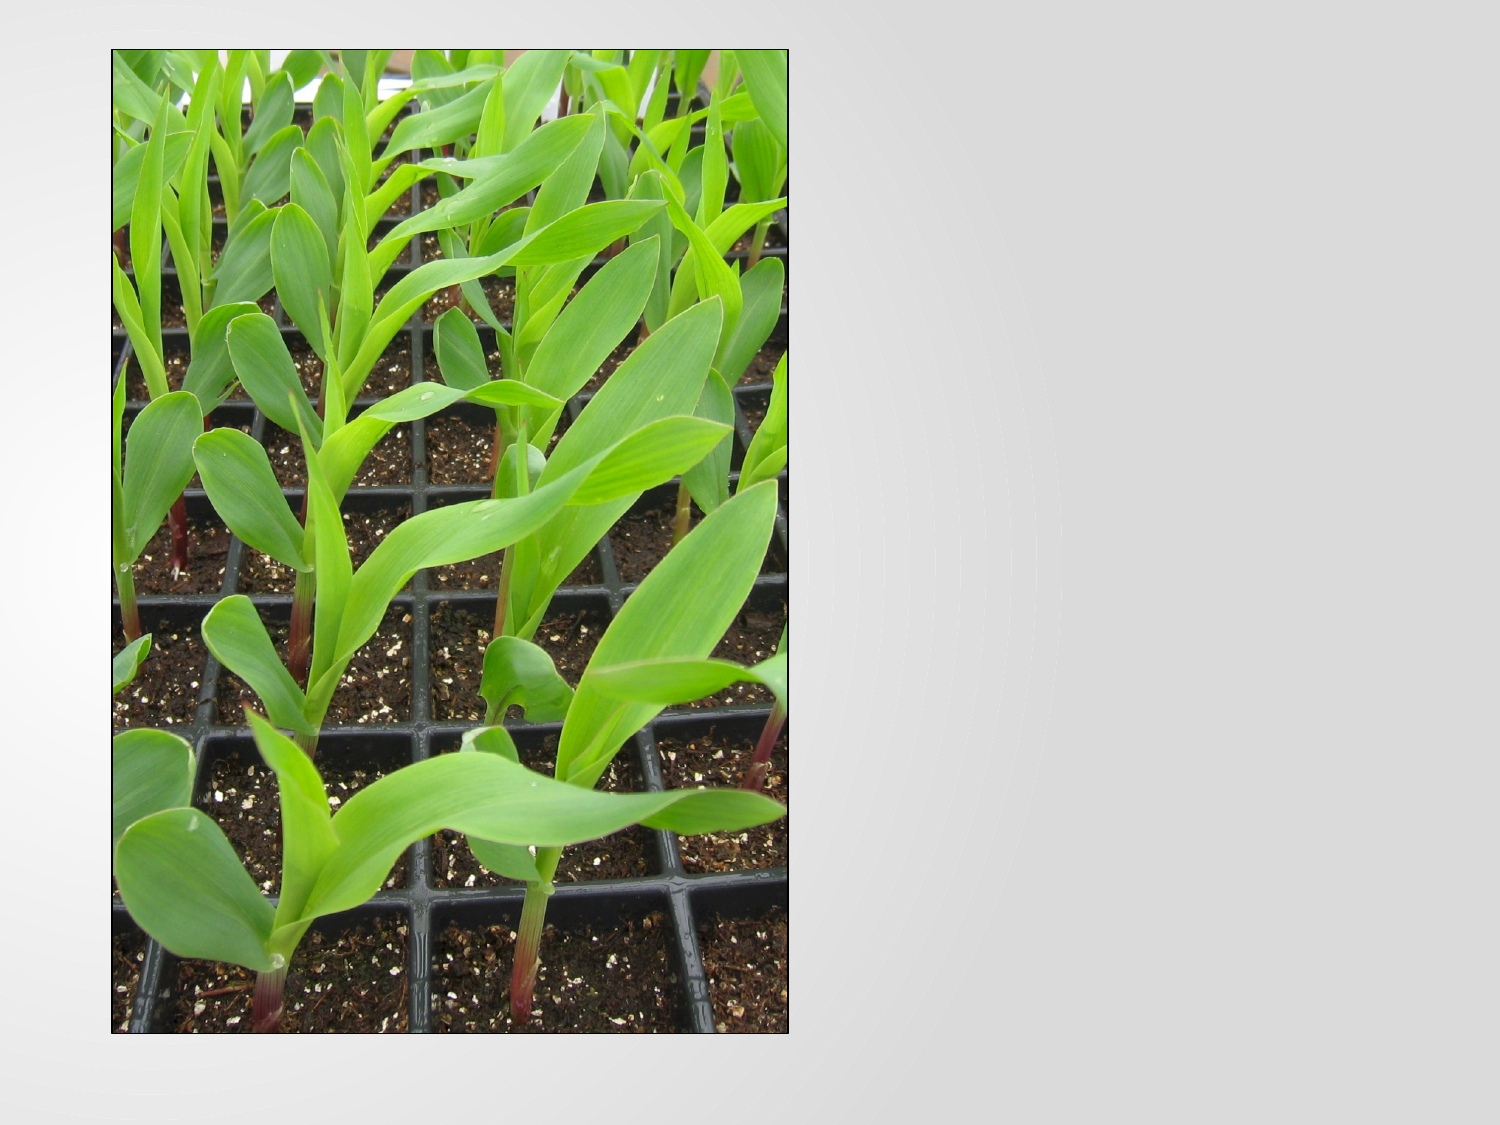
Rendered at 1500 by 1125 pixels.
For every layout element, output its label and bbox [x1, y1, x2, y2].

picture [111, 49, 788, 1034]
